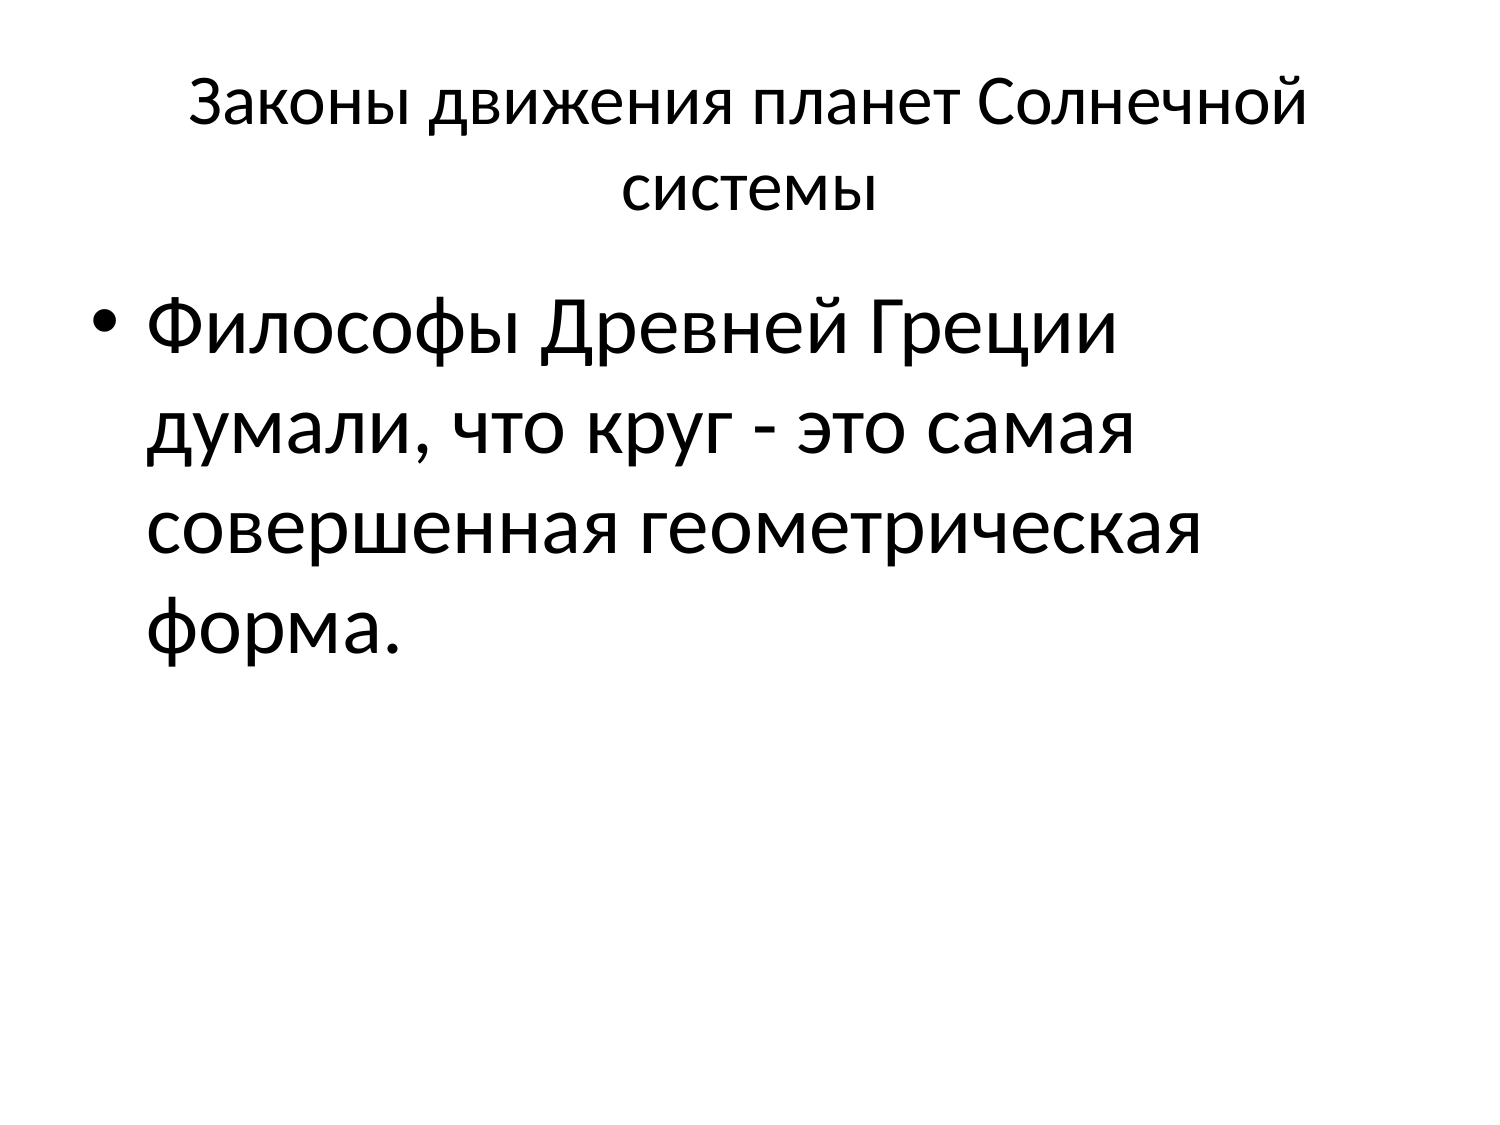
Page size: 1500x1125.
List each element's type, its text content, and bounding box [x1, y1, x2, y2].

list Философы Древней Греции думали, что круг - это самая совершенная геометрическая форма. [75, 262, 1425, 1005]
title Законы движения планет Солнечной системы [75, 45, 1425, 233]
